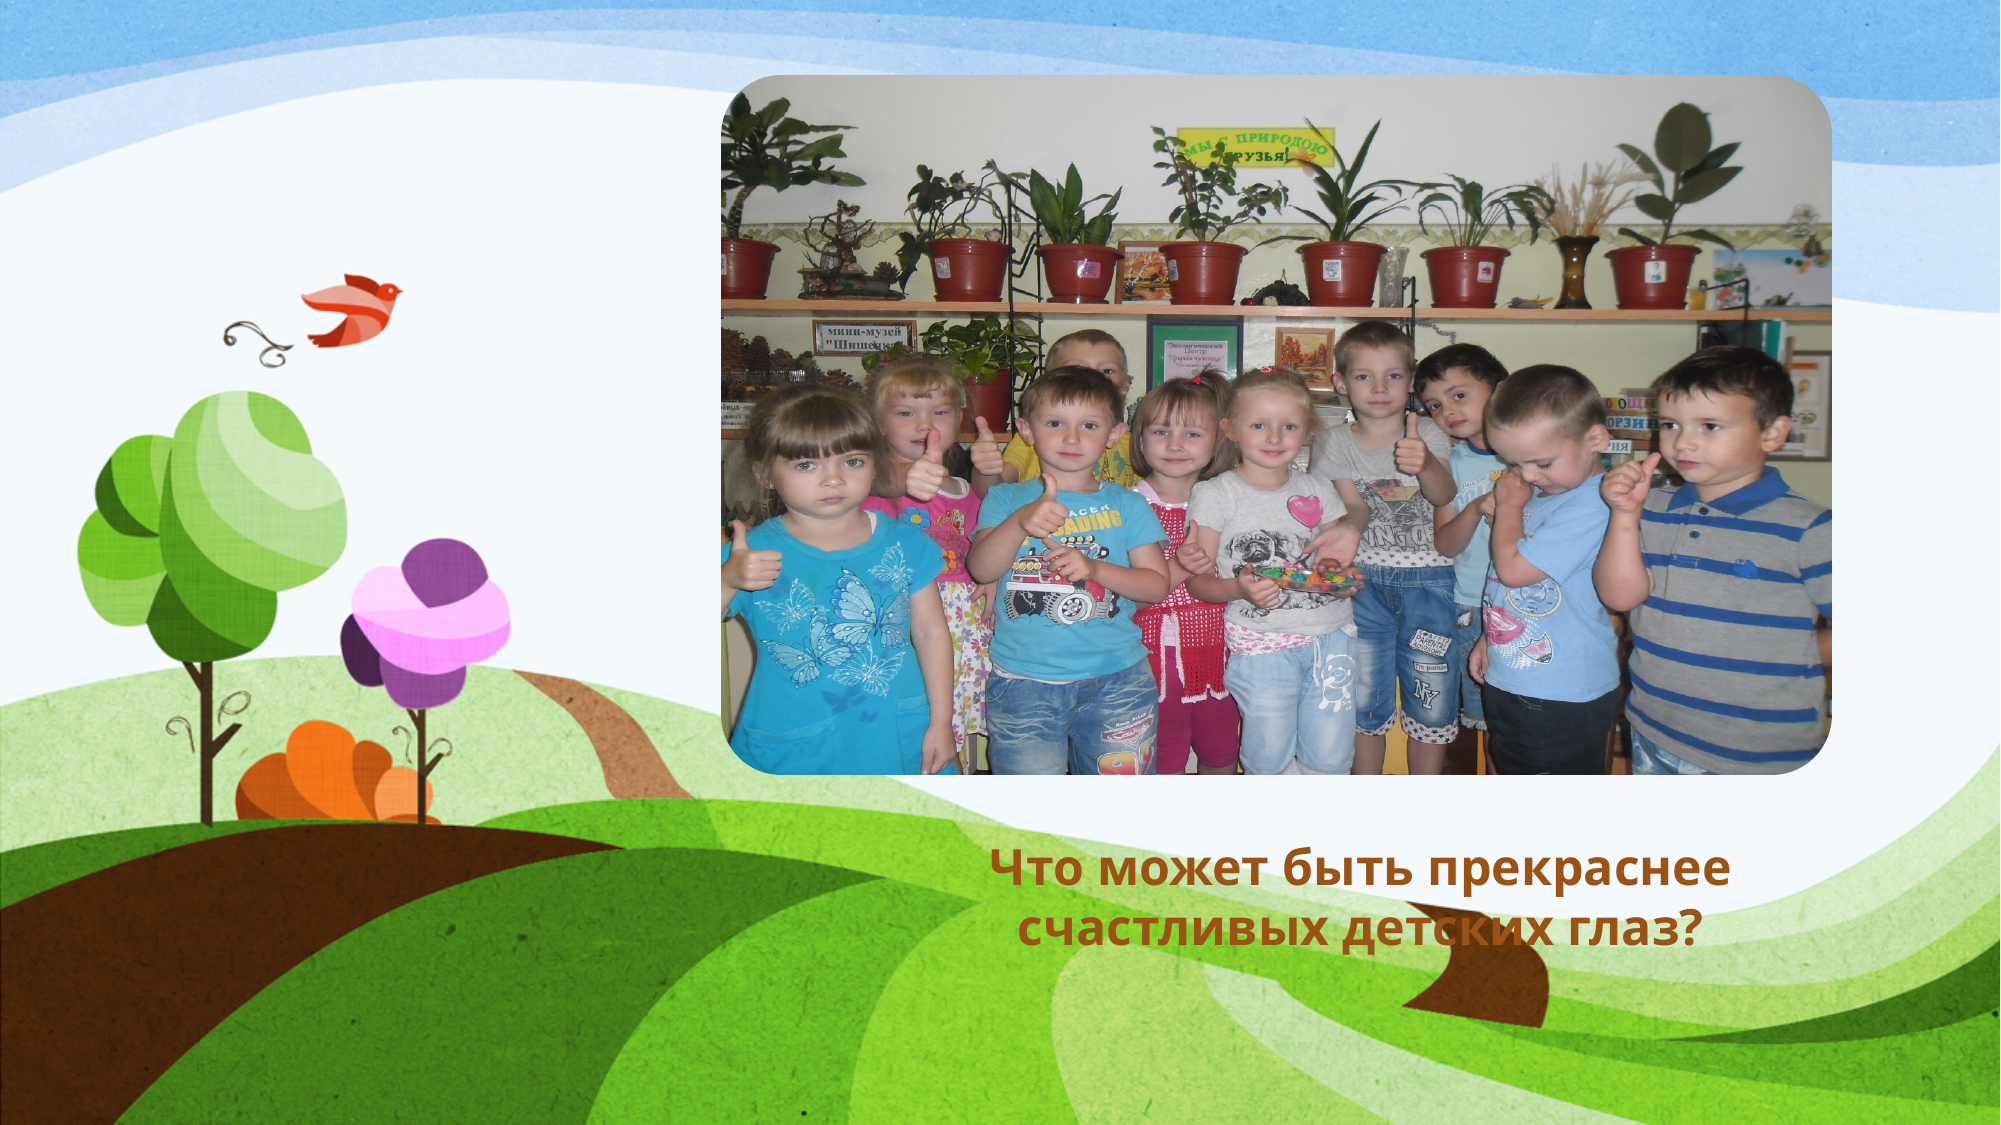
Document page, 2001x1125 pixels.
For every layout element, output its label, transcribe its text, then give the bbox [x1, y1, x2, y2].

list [721, 74, 1832, 775]
picture [0, 0, 2001, 1125]
subtitle Что может быть прекраснее счастливых детских глаз? [830, 827, 1892, 977]
